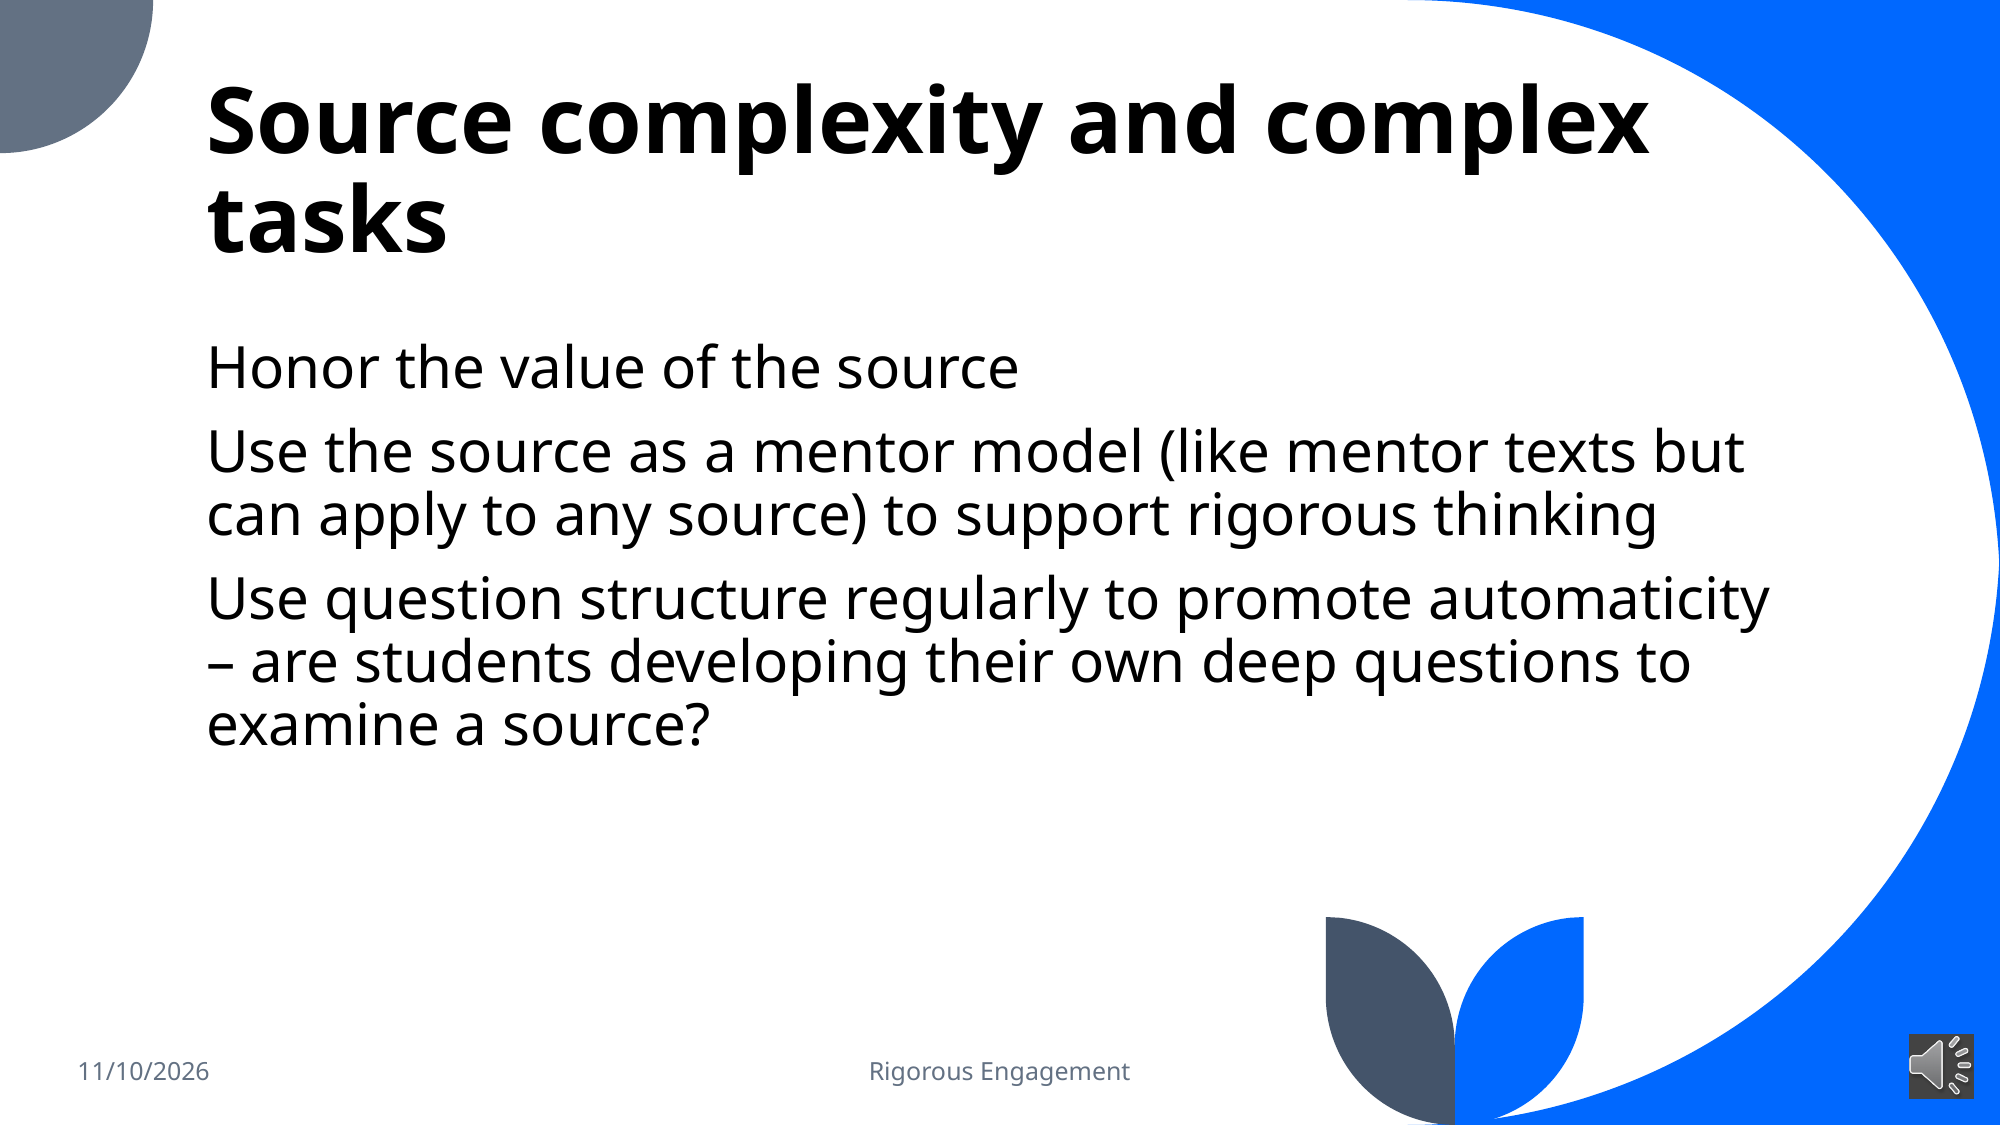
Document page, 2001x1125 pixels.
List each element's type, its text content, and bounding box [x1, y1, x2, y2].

list Honor the value of the source Use the source as a mentor model (like mentor texts but can apply to any source) to support rigorous thinking Use question structure regularly to promote automaticity – are students developing their own deep questions to examine a source? [191, 330, 1796, 884]
title Source complexity and complex tasks [191, 62, 1796, 280]
slide_number 9 [1665, 1042, 1938, 1103]
footer Rigorous Engagement [662, 1042, 1338, 1103]
picture [1908, 1033, 1975, 1100]
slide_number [62, 1042, 513, 1103]
